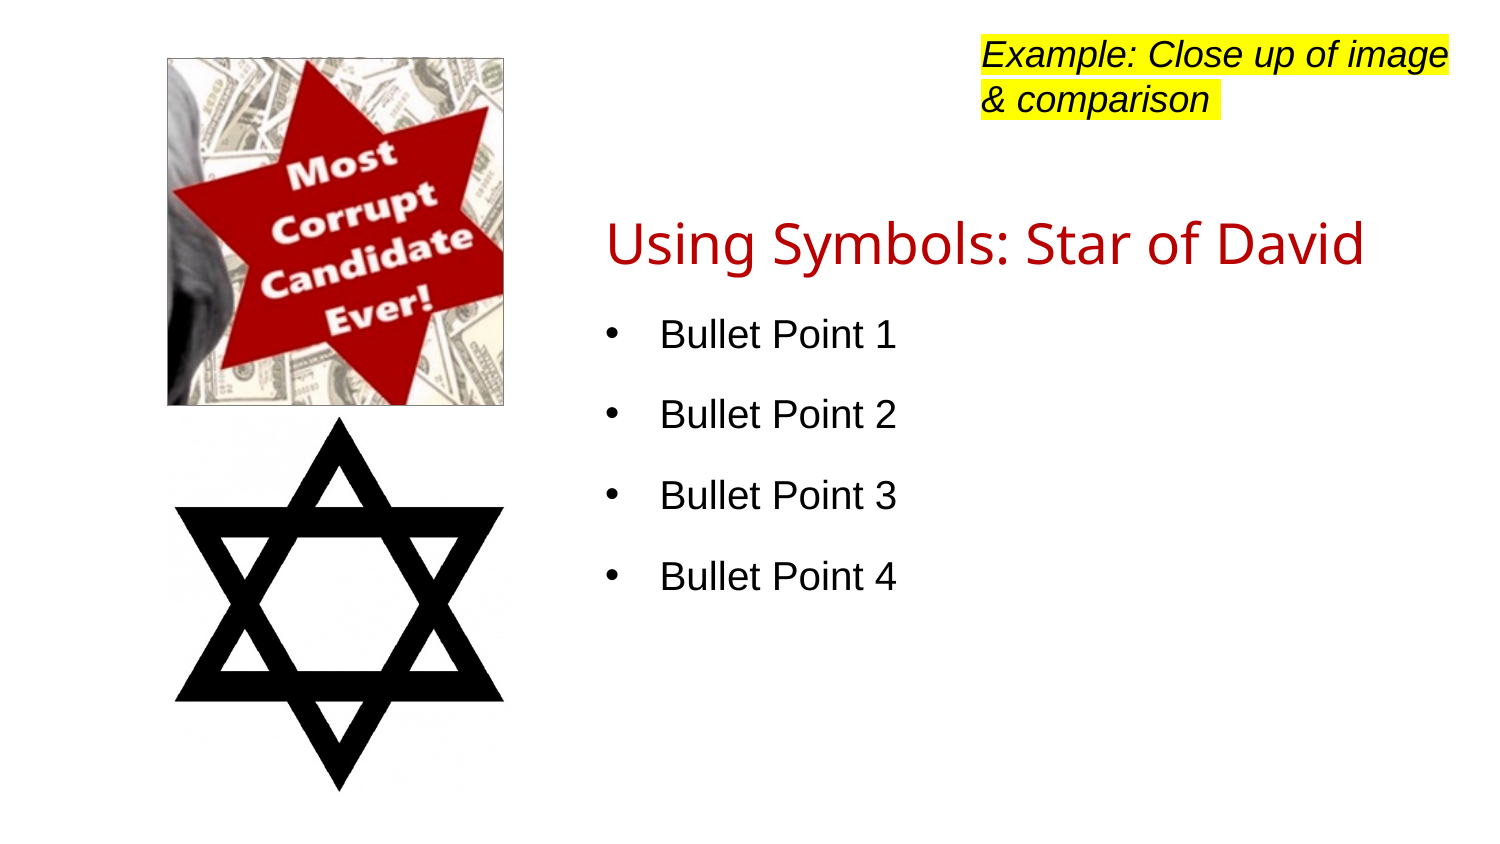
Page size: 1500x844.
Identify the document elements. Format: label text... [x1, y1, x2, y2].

picture [167, 413, 511, 796]
text_box Using Symbols: Star of David Bullet Point 1 Bullet Point 2 Bullet Point 3 Bullet Point 4 [590, 166, 1387, 698]
picture [167, 57, 505, 406]
text_box Example: Close up of image & comparison [966, 22, 1478, 128]
